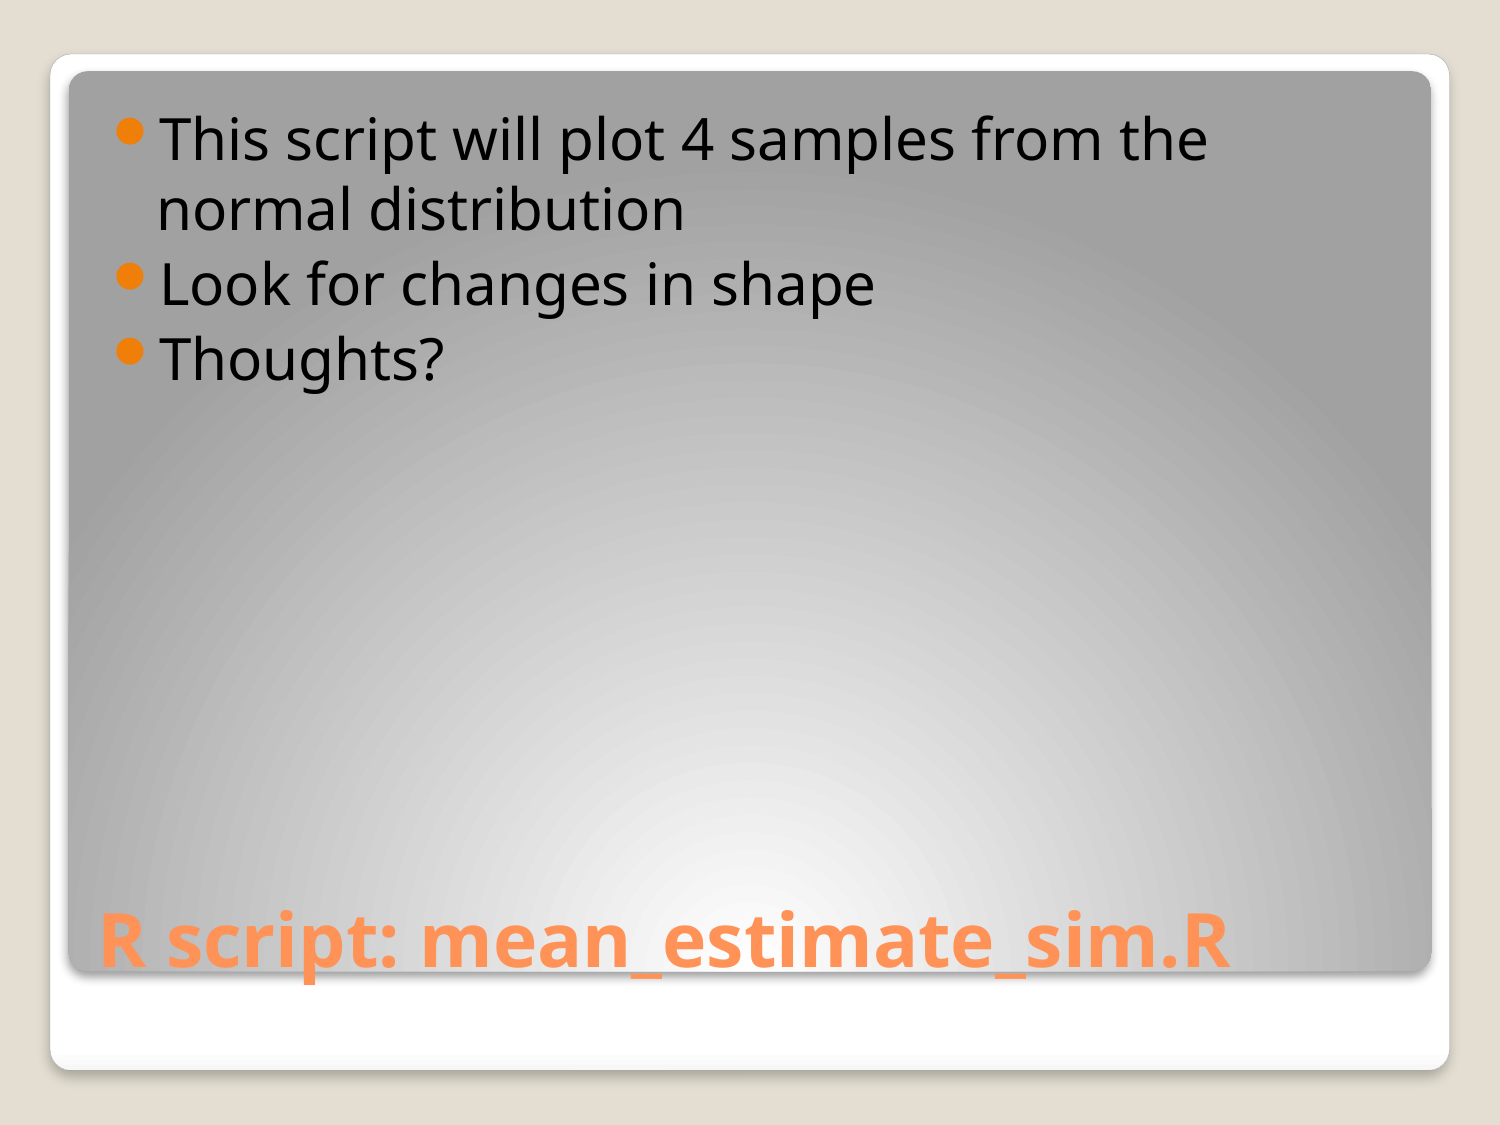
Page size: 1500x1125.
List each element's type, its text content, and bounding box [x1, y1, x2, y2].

list This script will plot 4 samples from the normal distribution Look for changes in shape Thoughts? [82, 86, 1425, 774]
title R script: mean_estimate_sim.R [82, 817, 1425, 990]
